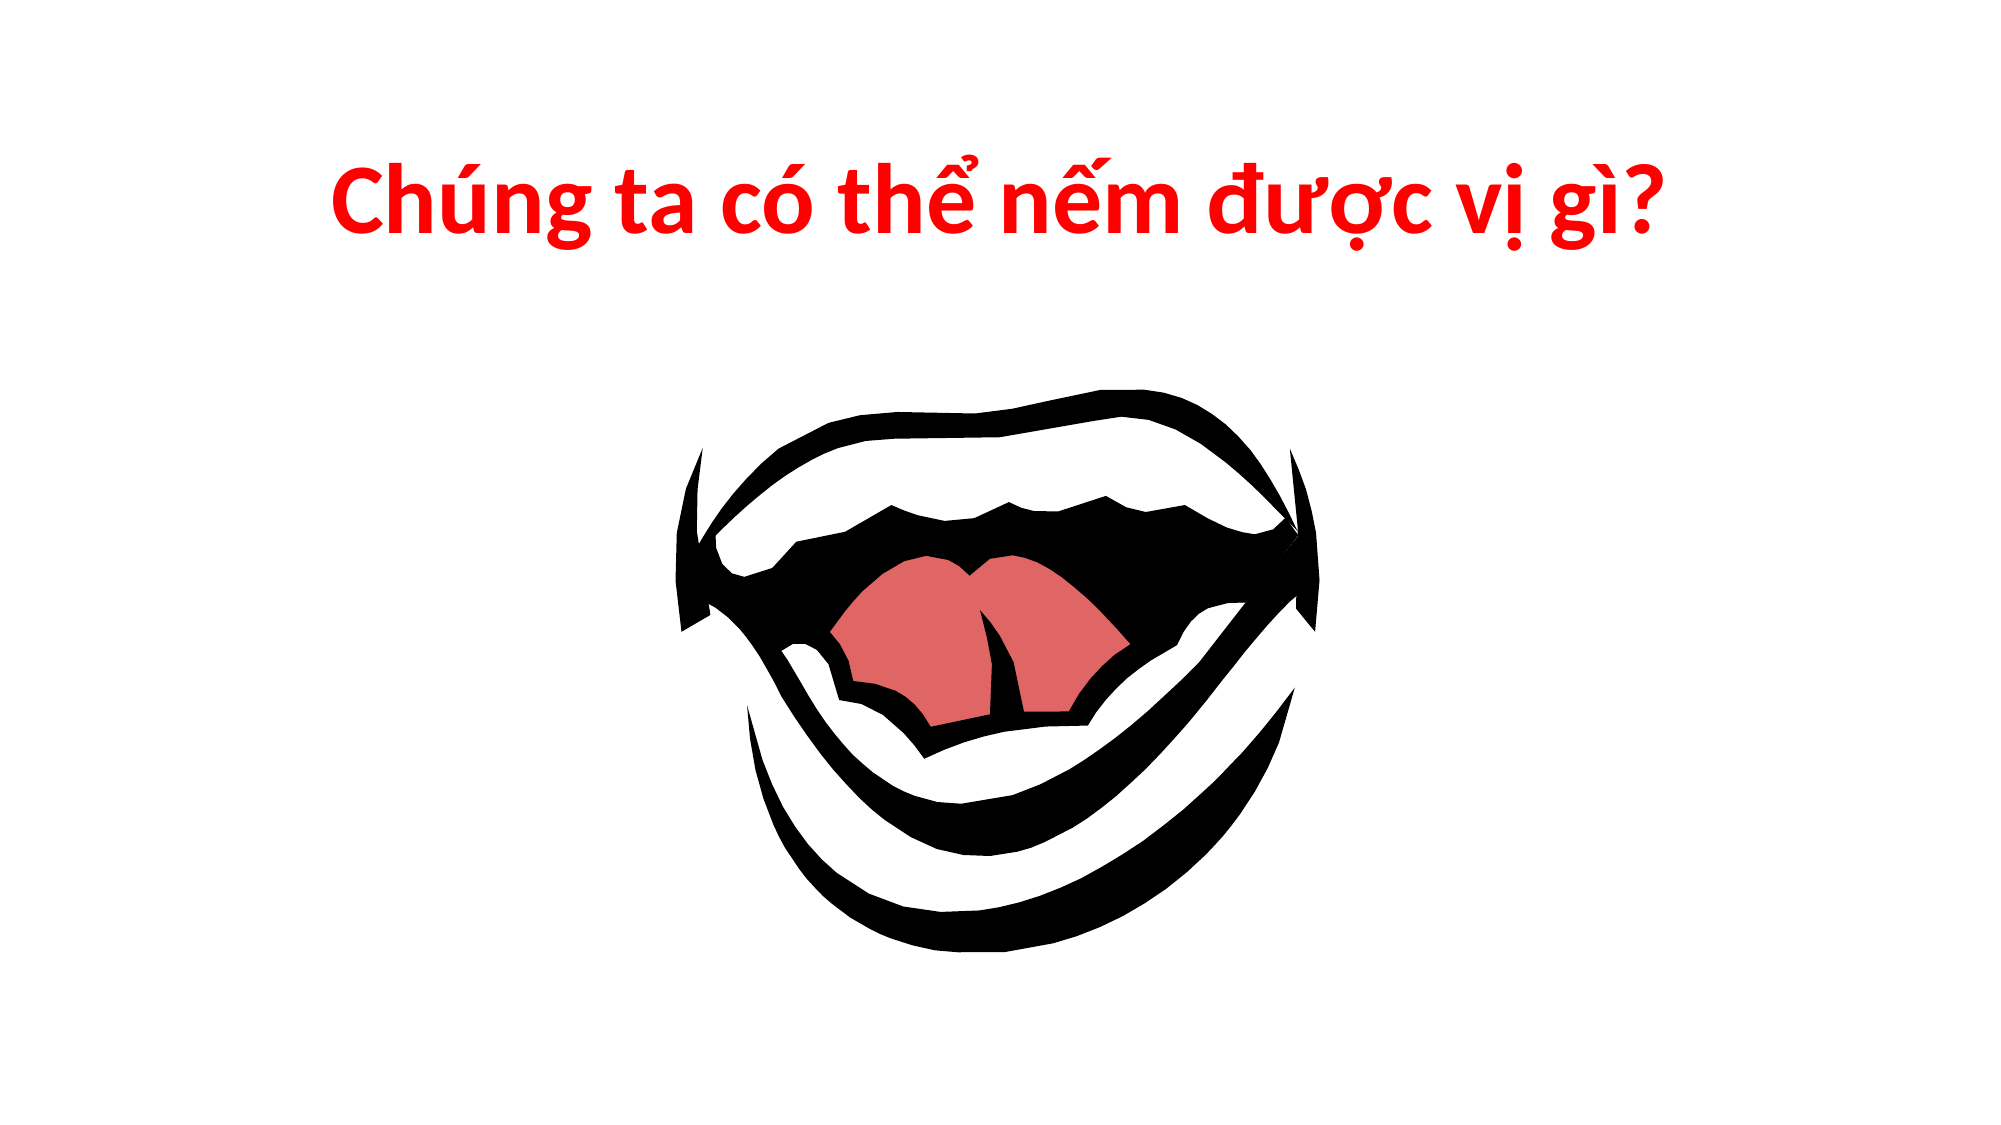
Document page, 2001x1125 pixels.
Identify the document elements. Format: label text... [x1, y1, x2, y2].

title Chúng ta có thể nếm được vị gì? [0, 50, 2000, 338]
picture [675, 387, 1325, 958]
